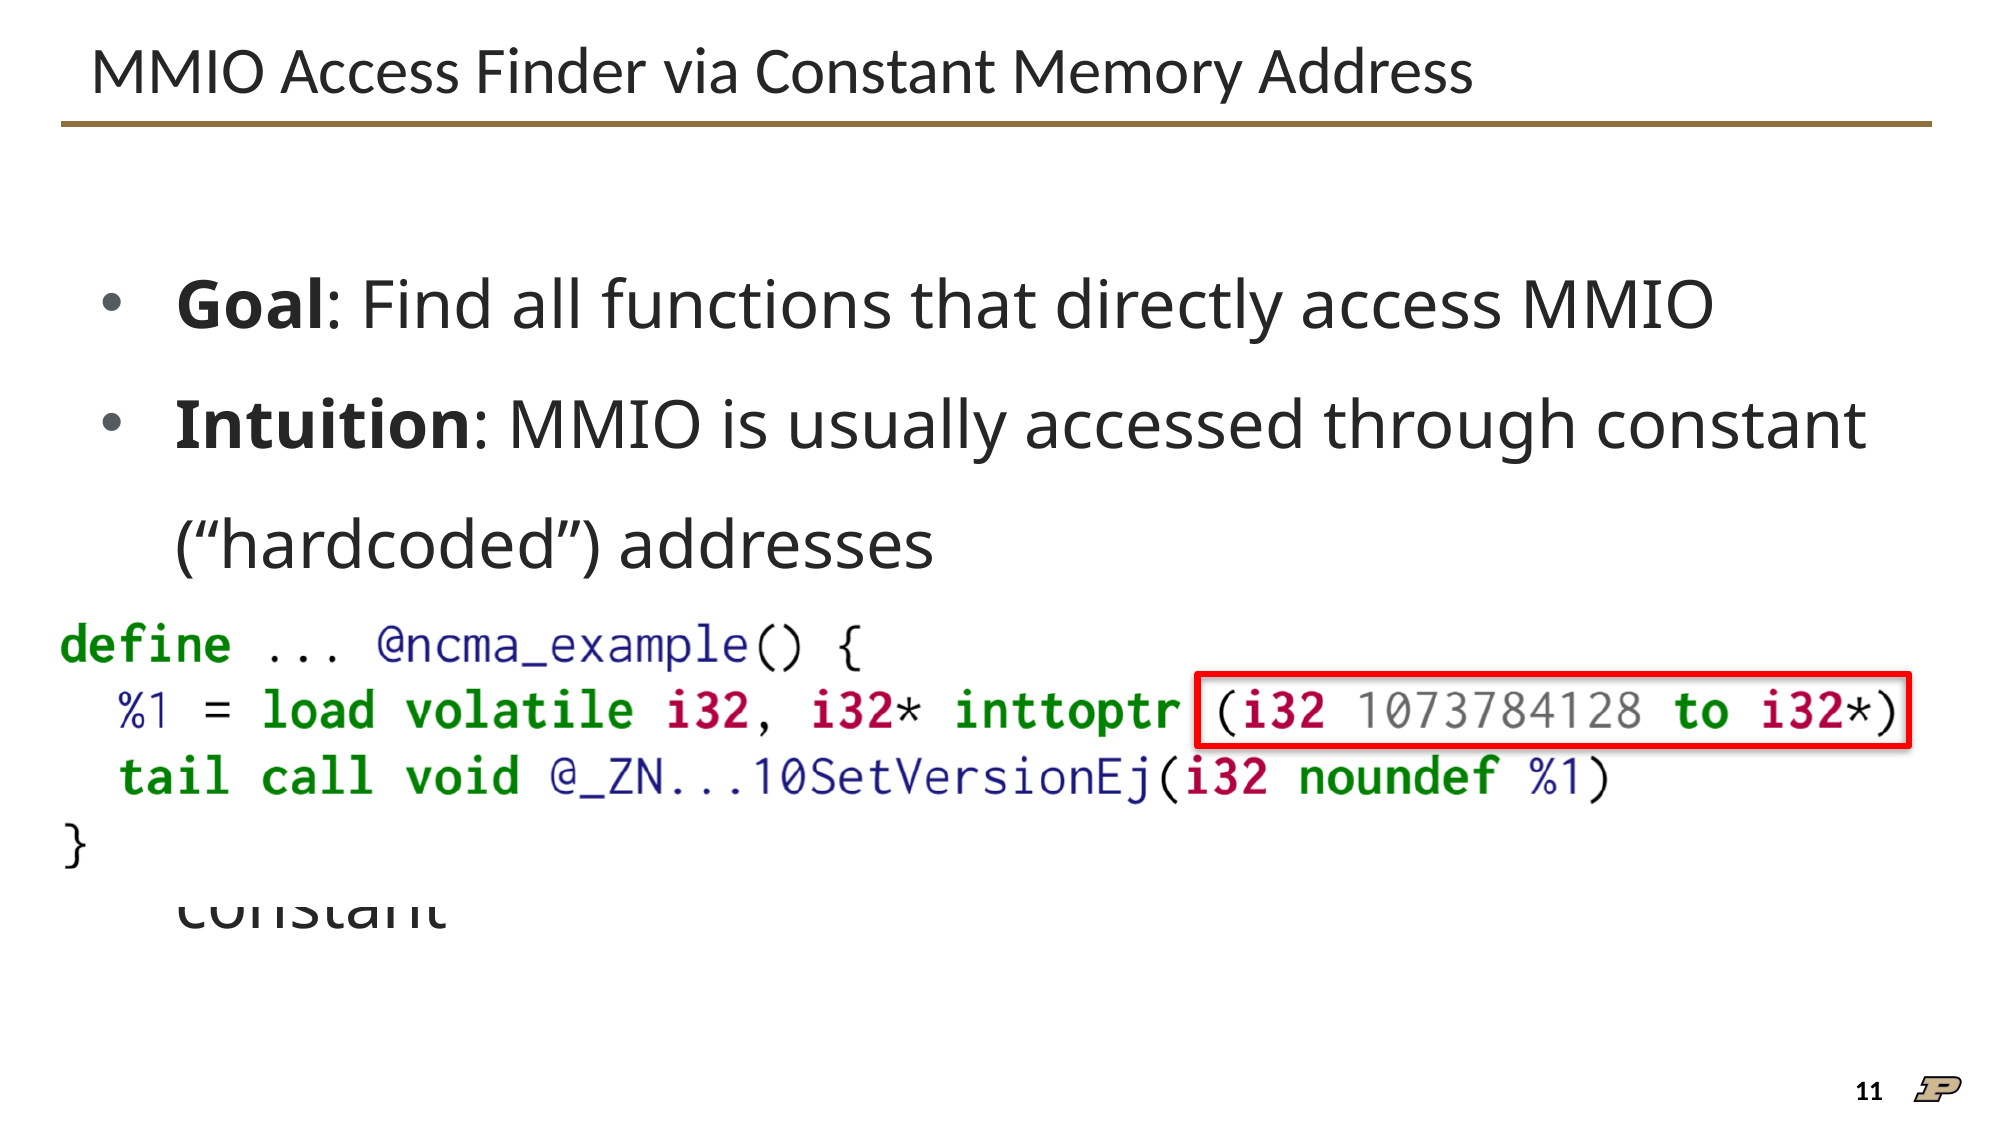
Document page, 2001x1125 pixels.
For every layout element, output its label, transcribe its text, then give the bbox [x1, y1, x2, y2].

list Goal: Find all functions that directly access MMIO Intuition: MMIO is usually accessed through constant (“hardcoded”) addresses Heuristic: Identify any memory access instruction, i.e., load, store, getelementptr, whose pointer operand is a constant [60, 214, 1933, 966]
picture [1913, 1076, 1962, 1102]
picture [31, 597, 1921, 908]
slide_number 11 [1828, 1059, 1909, 1120]
title MMIO Access Finder via Constant Memory Address [58, 17, 1823, 127]
